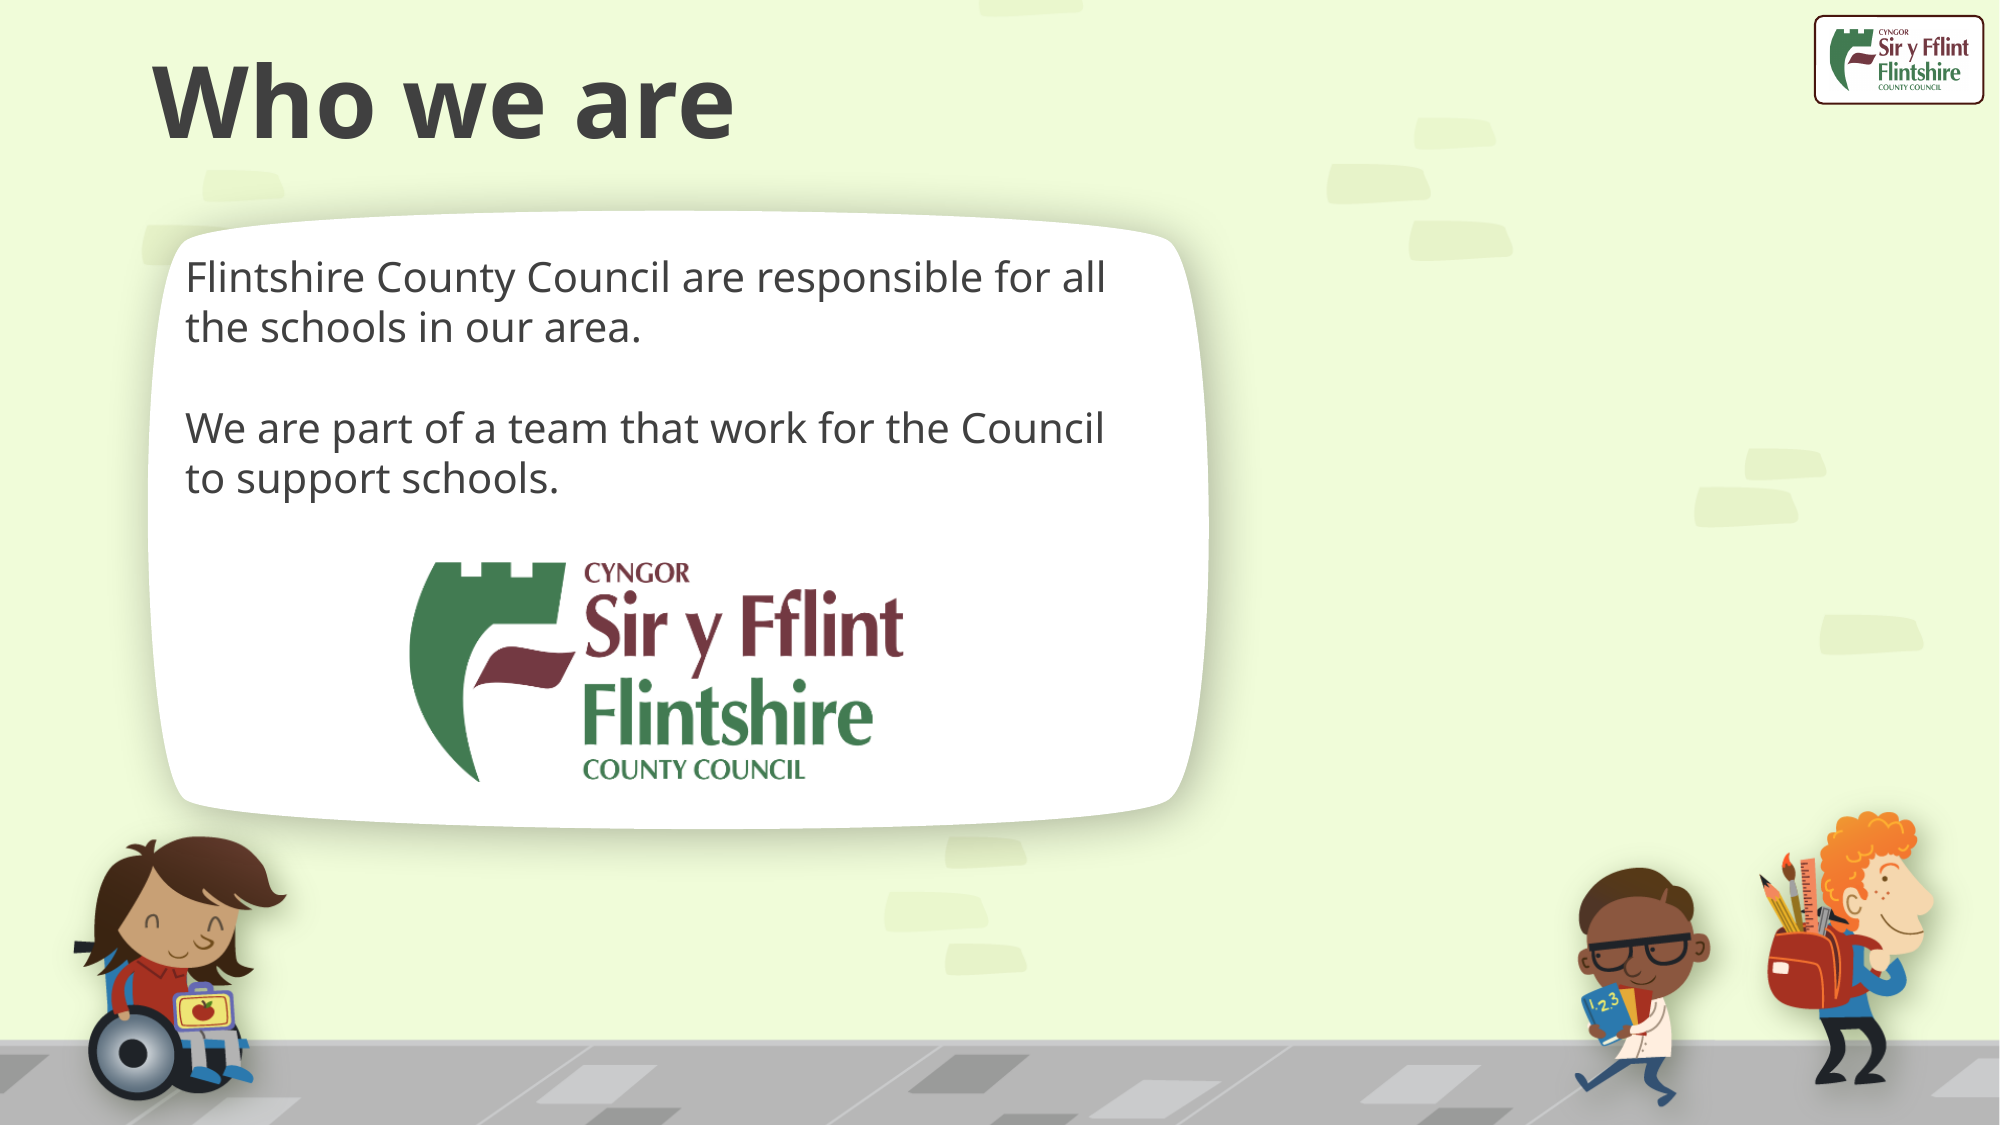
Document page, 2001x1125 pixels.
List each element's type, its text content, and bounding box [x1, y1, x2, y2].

picture [0, 0, 2000, 1125]
title Who we are [137, 42, 847, 168]
text_box Flintshire County Council are responsible for all the schools in our area. We are part of a team that work for the Council to support schools. [137, 204, 1178, 549]
